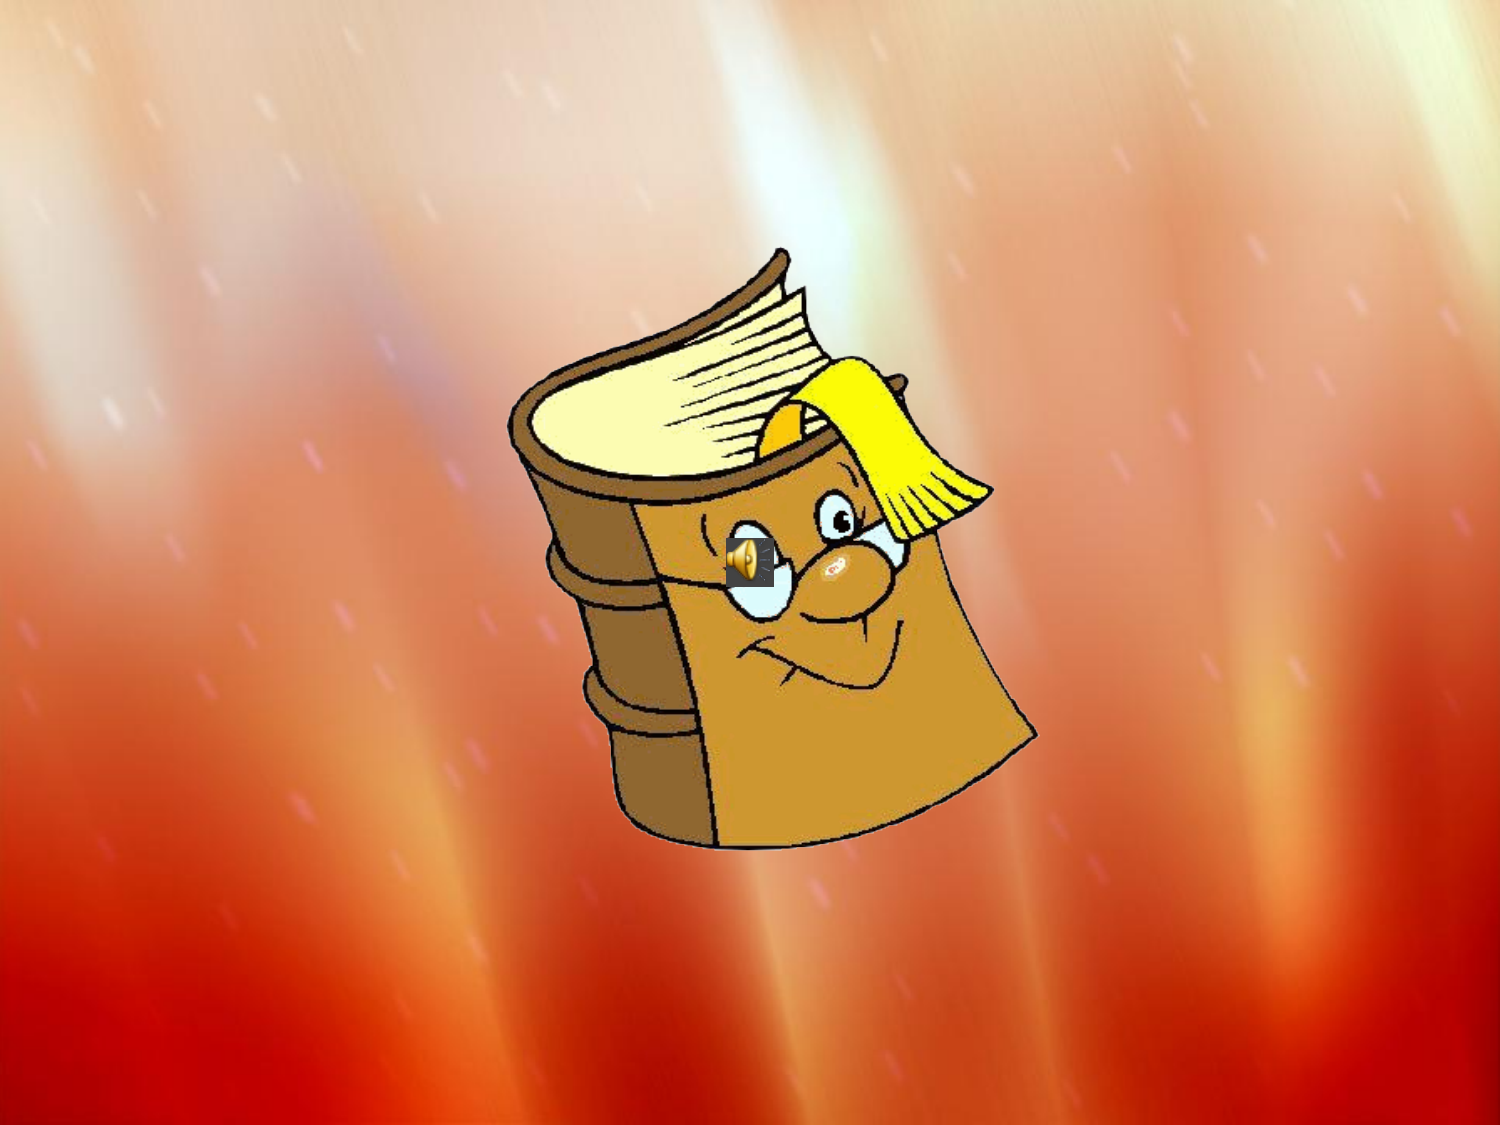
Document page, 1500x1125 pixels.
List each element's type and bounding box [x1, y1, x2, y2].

picture [491, 234, 1055, 868]
list [0, 0, 1500, 1125]
